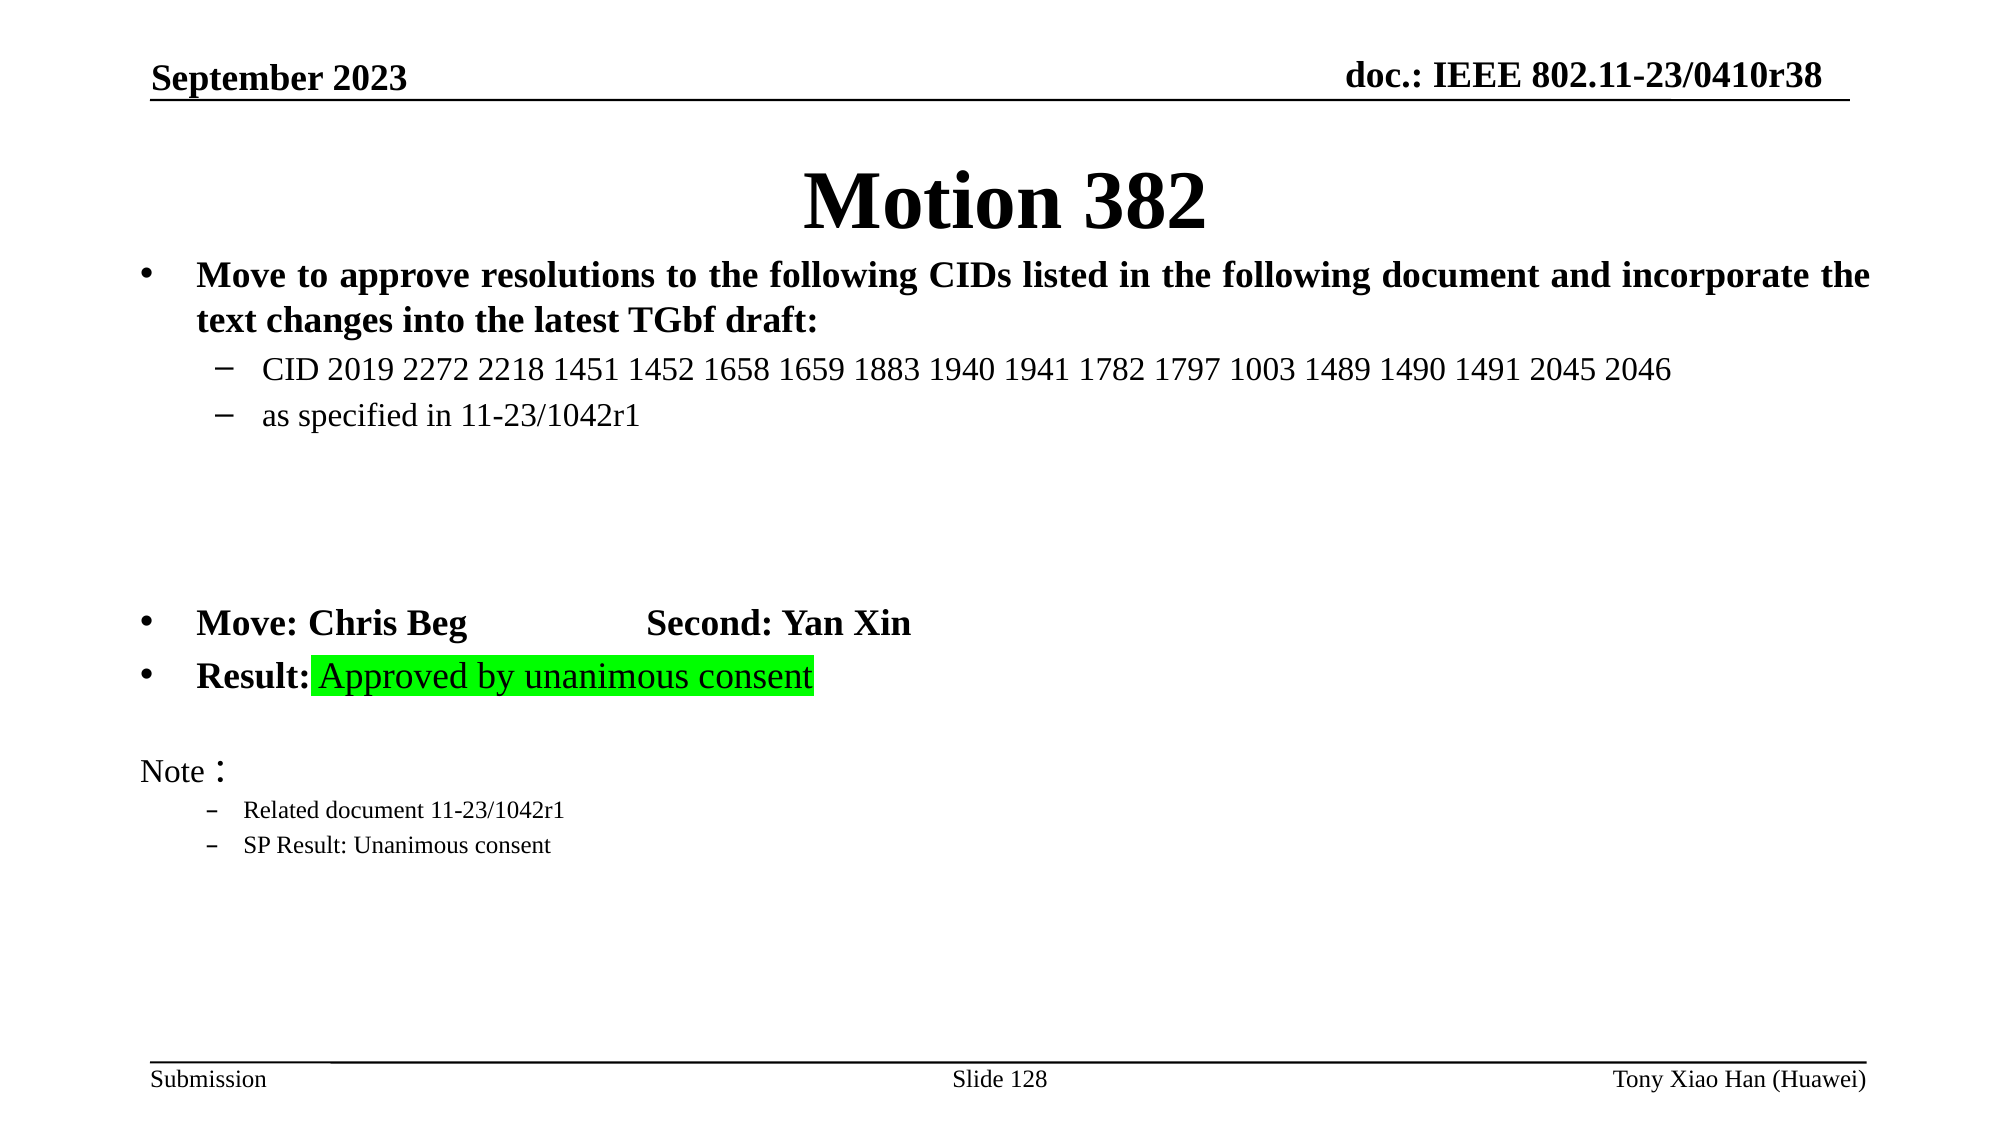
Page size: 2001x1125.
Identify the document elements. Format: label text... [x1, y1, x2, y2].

text_box Move to approve resolutions to the following CIDs listed in the following document and incorporate the text changes into the latest TGbf draft: CID 2019 2272 2218 1451 1452 1658 1659 1883 1940 1941 1782 1797 1003 1489 1490 1491 2045 2046 as specified in 11-23/1042r1 Move: Chris Beg Second: Yan Xin Result: Approved by unanimous consent Note： Related document 11-23/1042r1 SP Result: Unanimous consent [125, 212, 1888, 900]
text_box Motion 382 [368, 137, 1644, 212]
